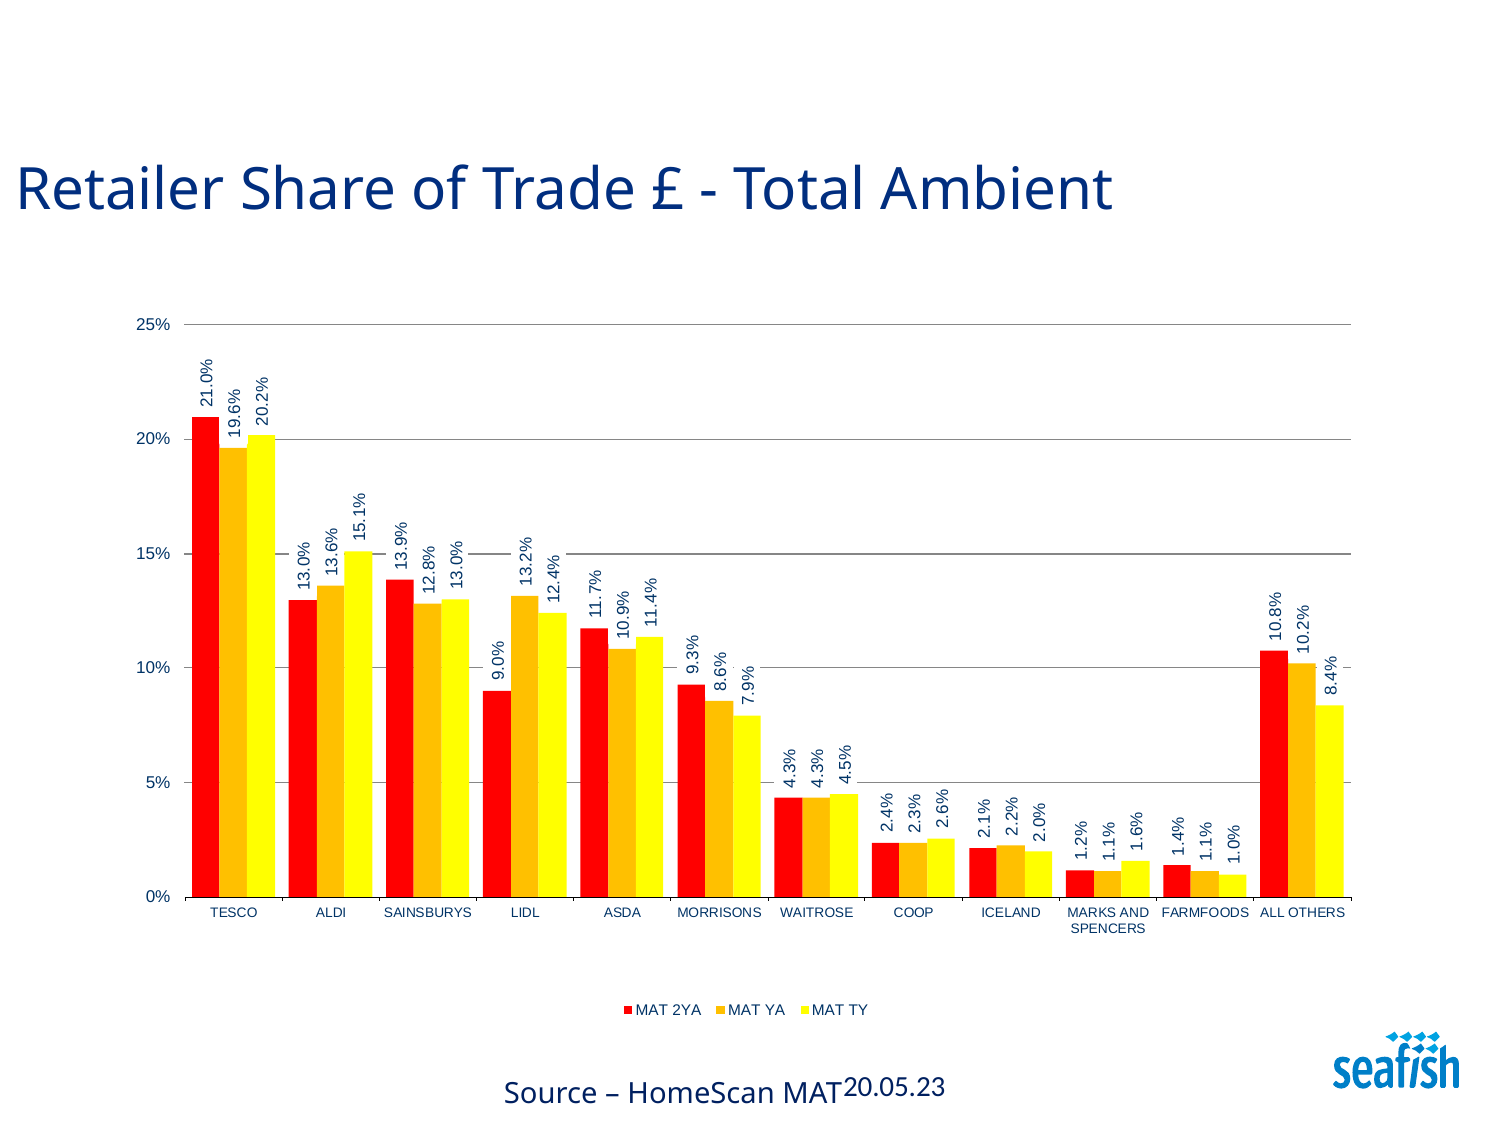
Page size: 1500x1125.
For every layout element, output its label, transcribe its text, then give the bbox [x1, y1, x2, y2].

text_box Source – HomeScan MAT [0, 1067, 857, 1117]
picture [837, 1072, 1009, 1113]
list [117, 272, 1371, 1043]
text_box Retailer Share of Trade £ - Total Ambient [0, 140, 1500, 233]
